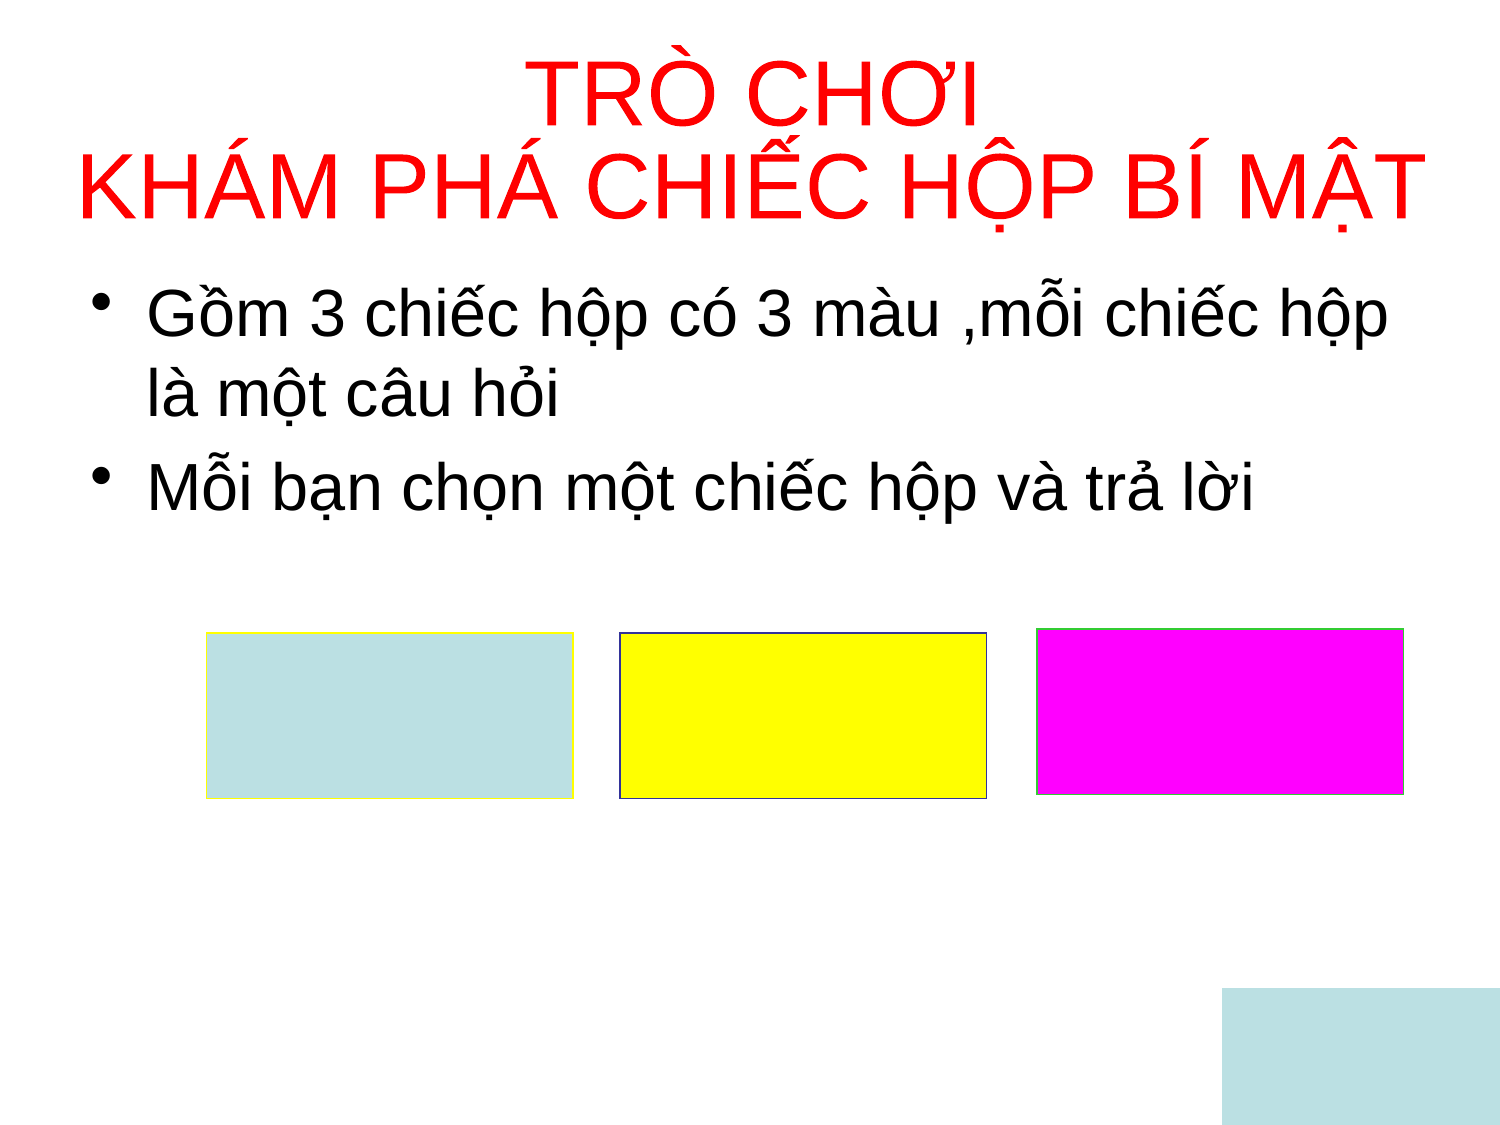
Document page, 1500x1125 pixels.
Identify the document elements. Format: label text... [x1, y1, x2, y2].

text_box [1222, 987, 1500, 1125]
text_box [206, 633, 573, 799]
list Gồm 3 chiếc hộp có 3 màu ,mỗi chiếc hộp là một câu hỏi Mỗi bạn chọn một chiếc hộp và trả lời [74, 262, 1426, 1006]
text_box [620, 633, 987, 799]
text_box [1036, 629, 1404, 795]
